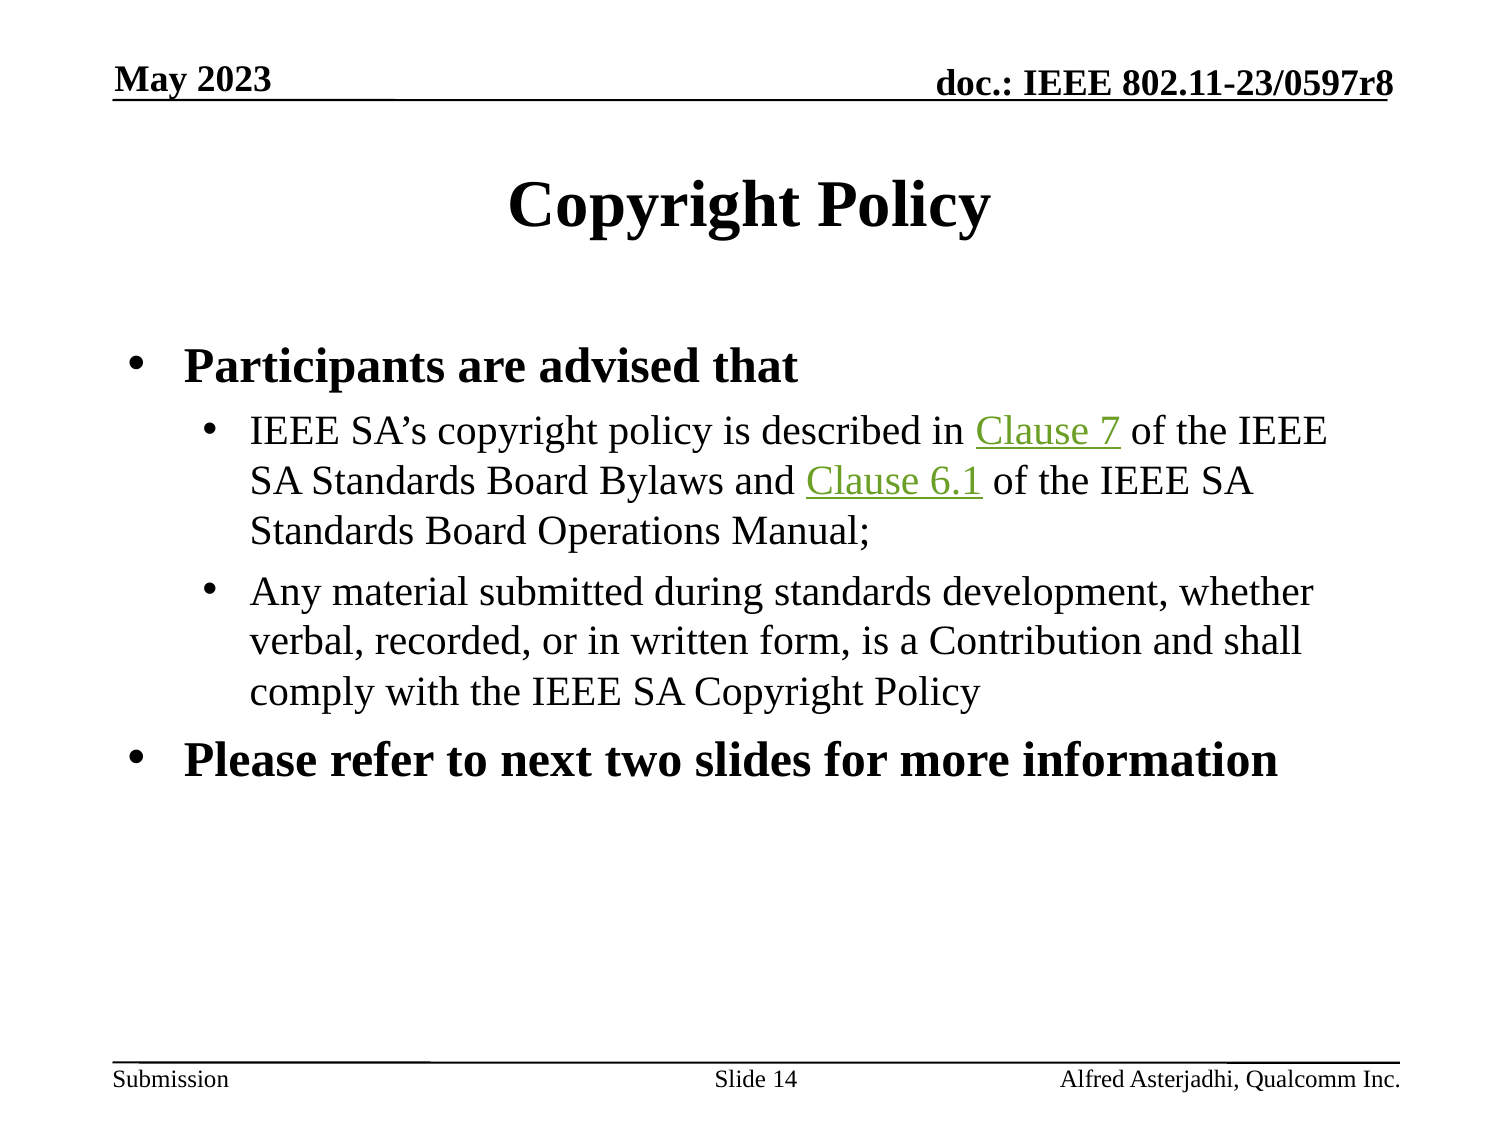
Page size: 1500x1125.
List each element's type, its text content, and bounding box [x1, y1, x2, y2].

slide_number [114, 54, 423, 100]
list Participants are advised that IEEE SA’s copyright policy is described in Clause 7 of the IEEE SA Standards Board Bylaws and Clause 6.1 of the IEEE SA Standards Board Operations Manual; Any material submitted during standards development, whether verbal, recorded, or in written form, is a Contribution and shall comply with the IEEE SA Copyright Policy Please refer to next two slides for more information [112, 324, 1388, 1000]
title Copyright Policy [112, 112, 1388, 288]
footer Alfred Asterjadhi, Qualcomm Inc. [878, 1061, 1402, 1093]
slide_number Slide 14 [712, 1061, 800, 1123]
